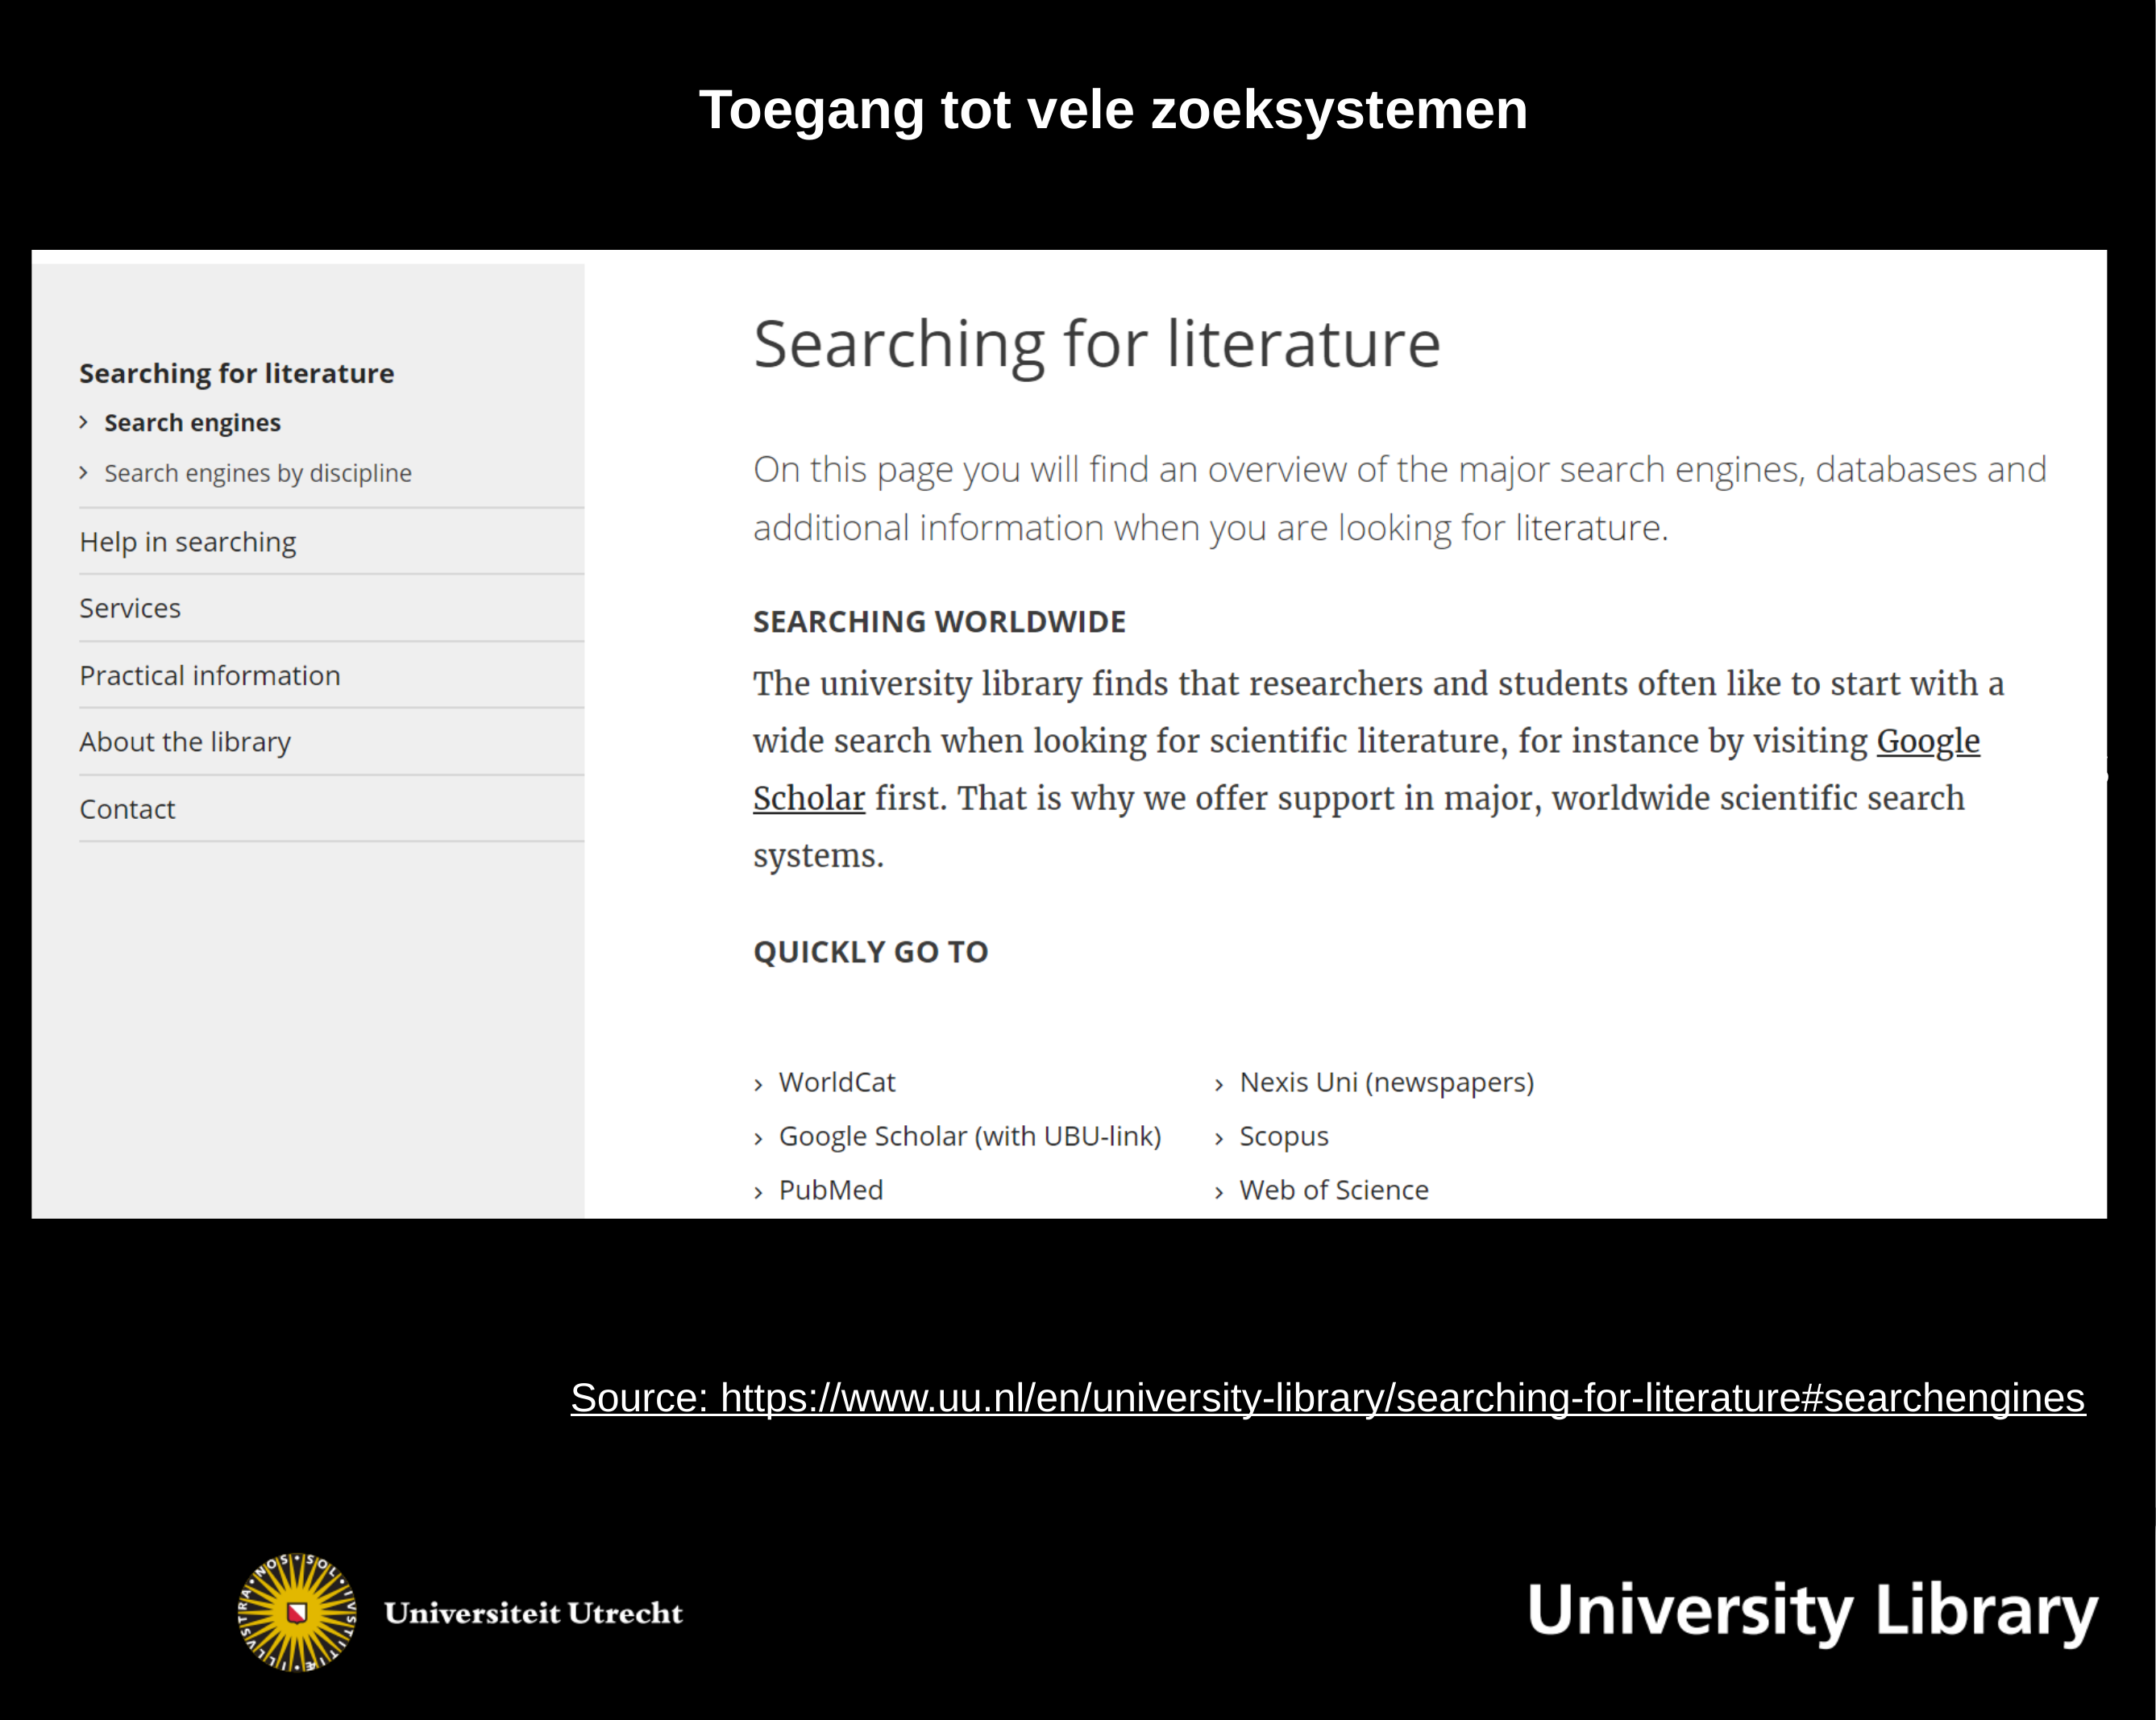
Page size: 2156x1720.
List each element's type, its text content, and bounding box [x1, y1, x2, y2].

text_box Source: https://www.uu.nl/en/university-library/searching-for-literature#searchengines [558, 1365, 2099, 1426]
text_box Toegang tot vele zoeksystemen [259, 67, 1971, 146]
picture [31, 250, 2108, 1219]
text_box https://www.uu.nl/en/university-library/searching-for-literature#searchengines [0, 0, 2156, 1527]
